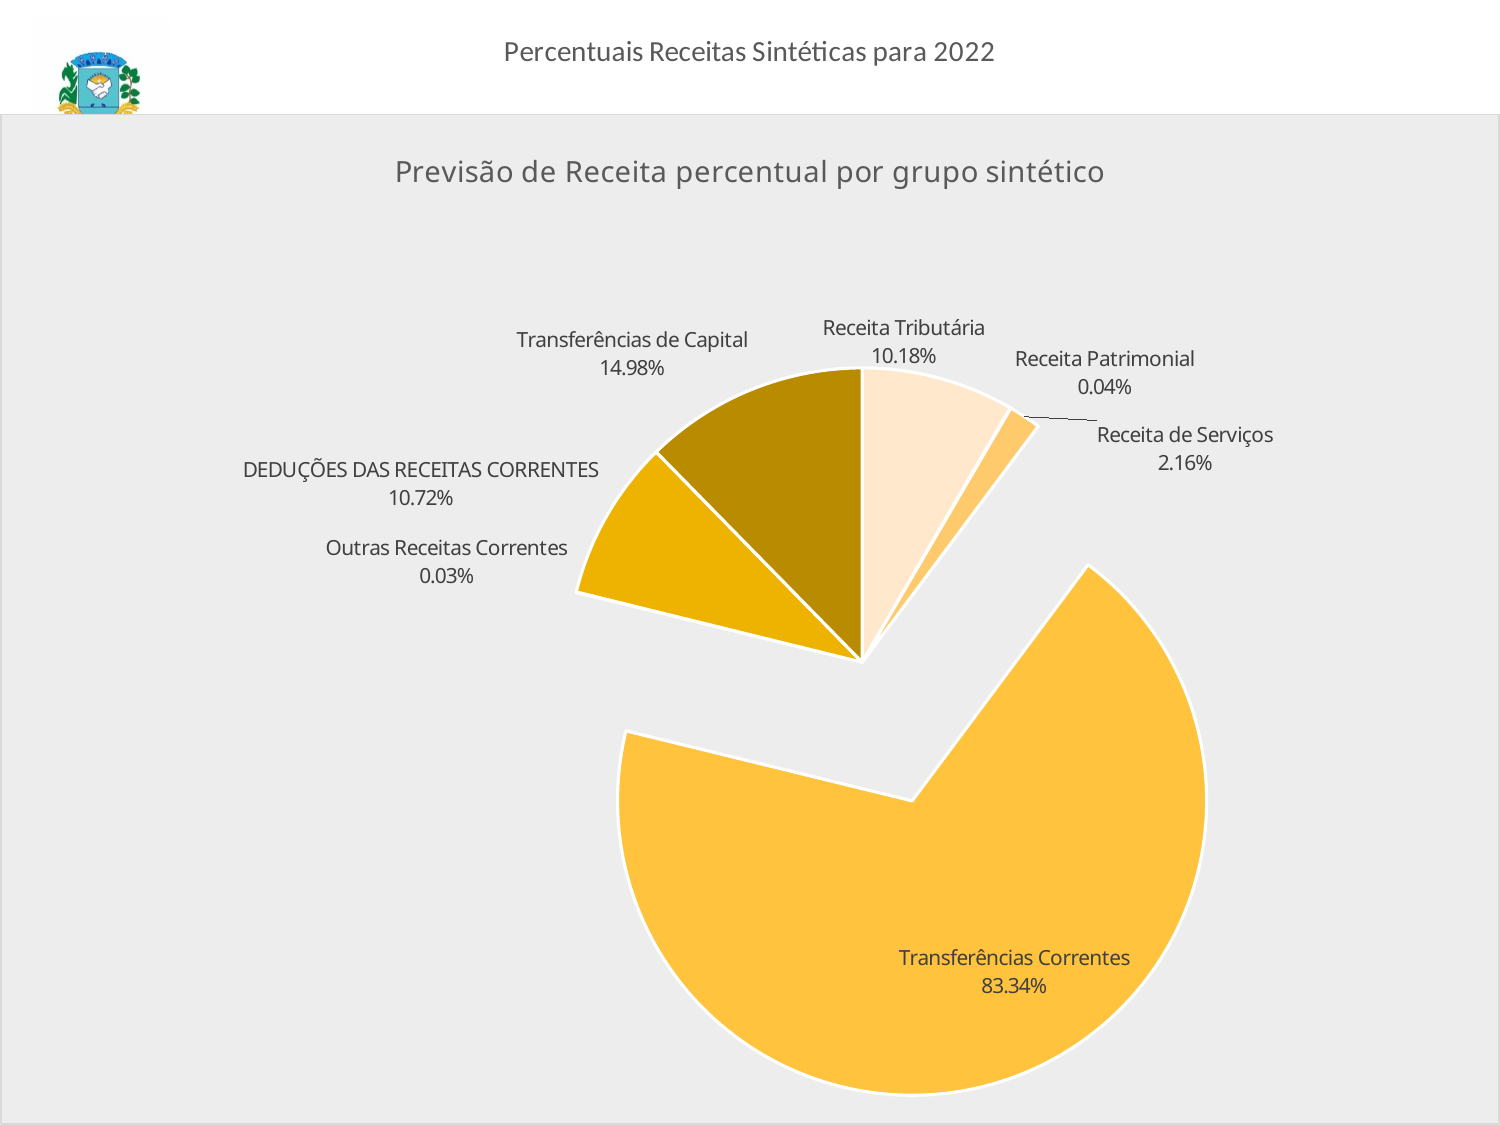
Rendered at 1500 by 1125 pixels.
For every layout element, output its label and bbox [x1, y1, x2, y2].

chart [0, 0, 1500, 1125]
